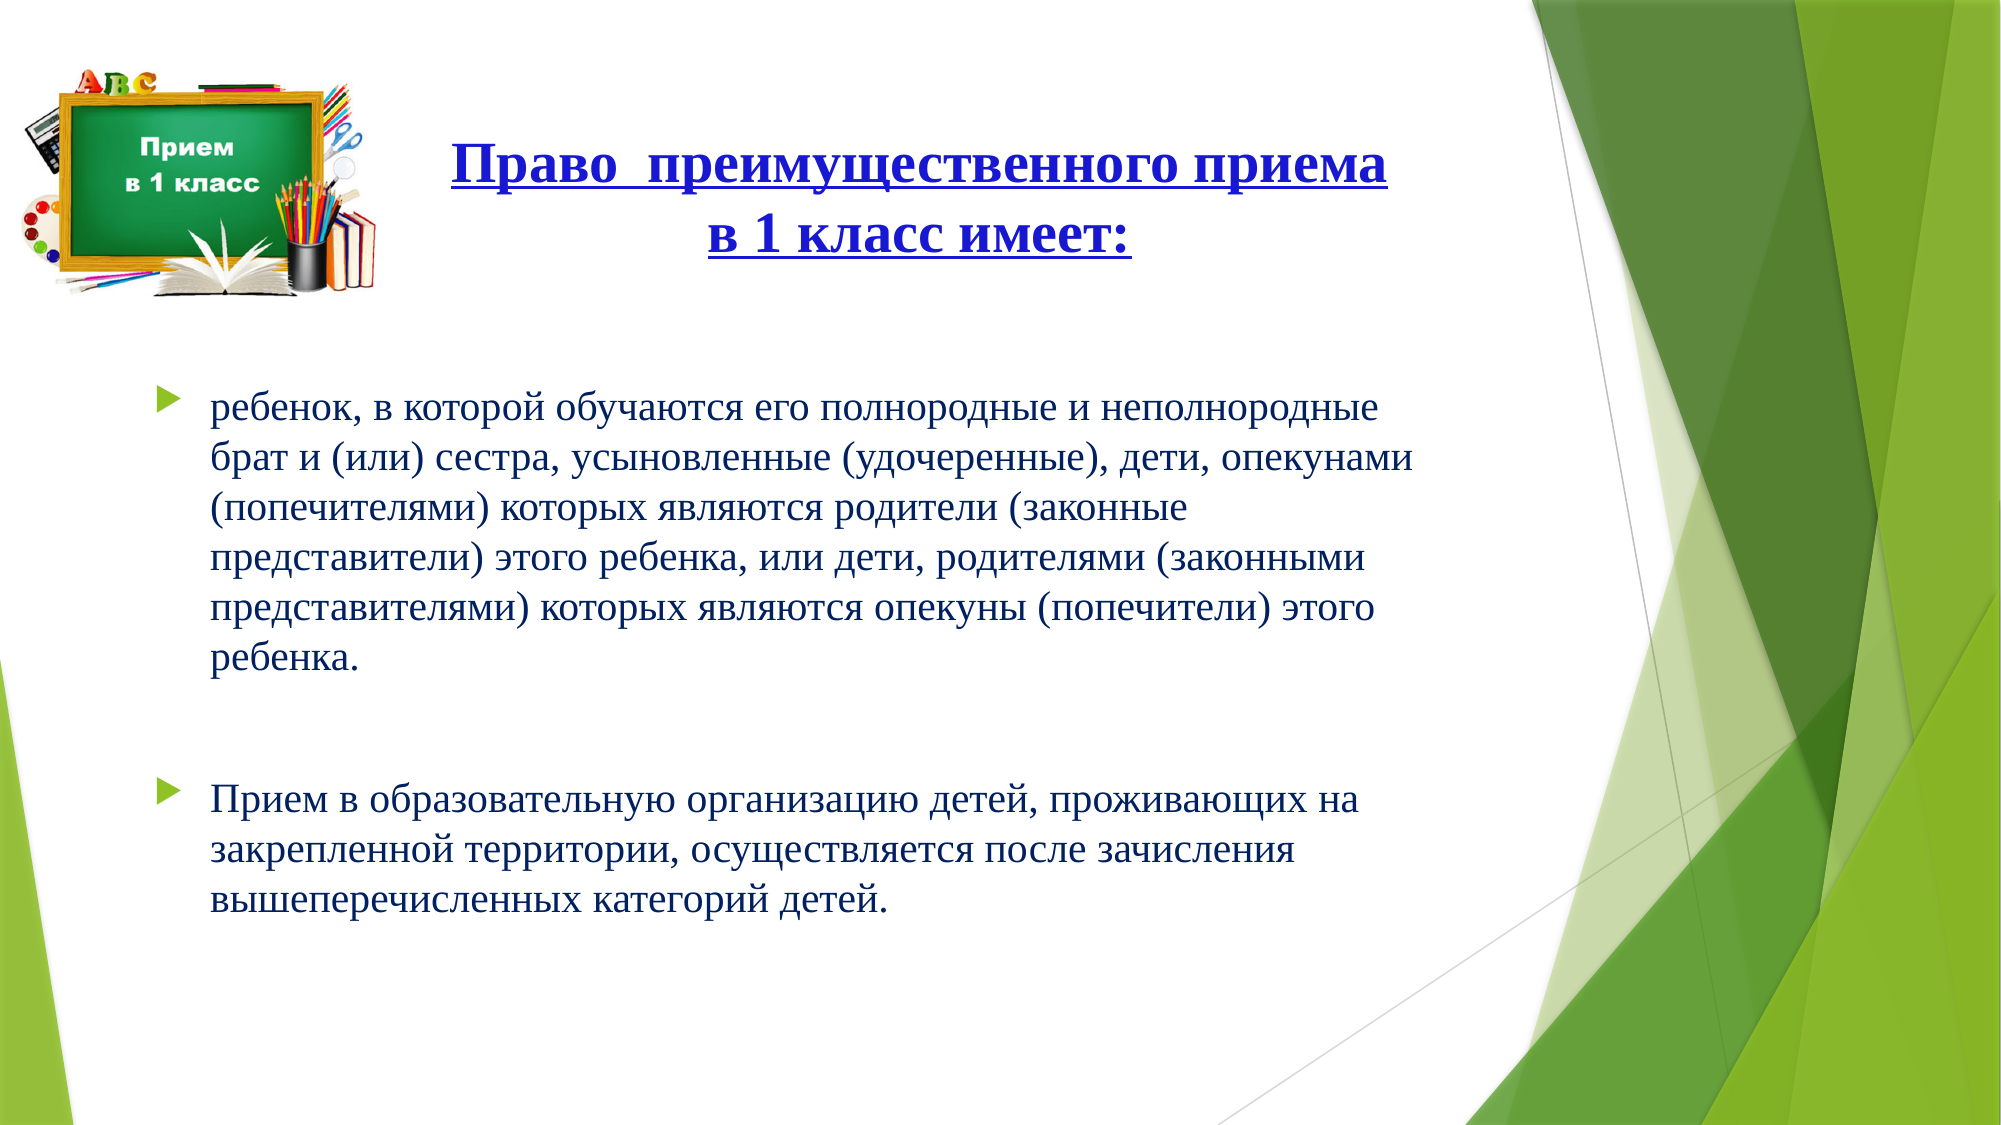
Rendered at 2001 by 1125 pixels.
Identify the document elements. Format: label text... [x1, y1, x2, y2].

picture [18, 66, 378, 300]
list ребенок, в которой обучаются его полнородные и неполнородные брат и (или) сестра, усыновленные (удочеренные), дети, опекунами (попечителями) которых являются родители (законные представители) этого ребенка, или дети, родителями (законными представителями) которых являются опекуны (попечители) этого ребенка. Прием в образовательную организацию детей, проживающих на закрепленной территории, осуществляется после зачисления вышеперечисленных категорий детей. [139, 371, 1464, 1059]
title Право преимущественного приема в 1 класс имеет: [431, 116, 1408, 300]
